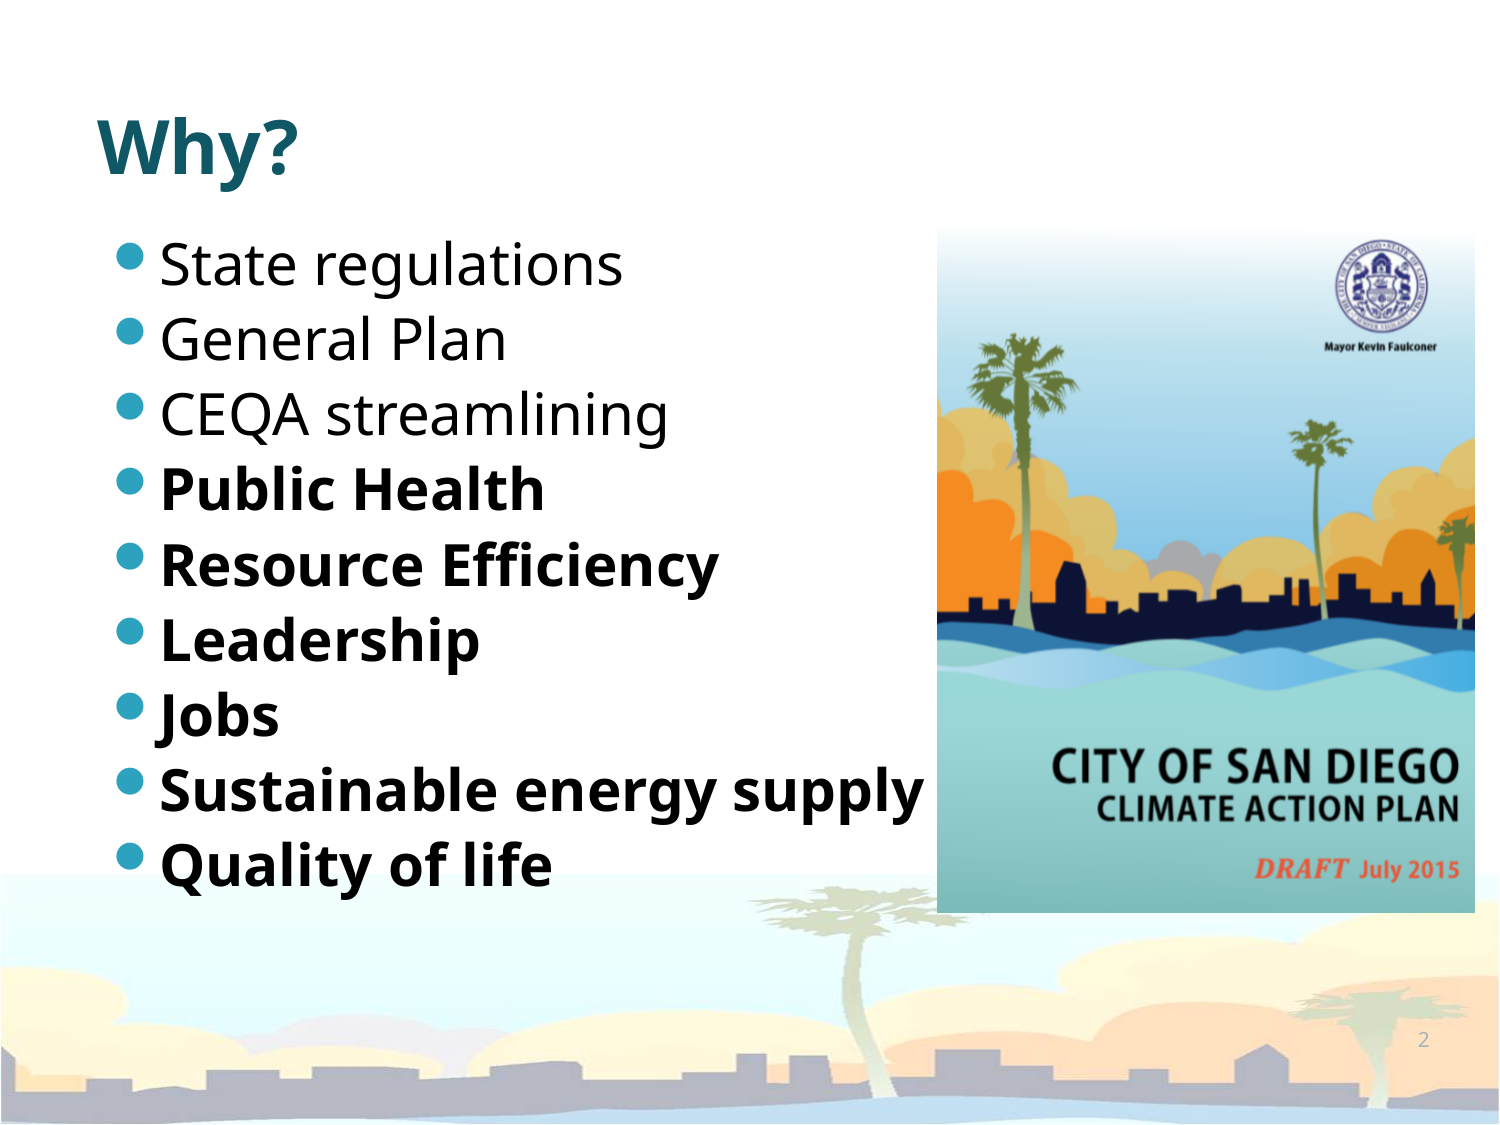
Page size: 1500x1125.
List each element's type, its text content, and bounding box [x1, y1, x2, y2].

slide_number 2 [1369, 1002, 1445, 1063]
list State regulations General Plan CEQA streamlining Public Health Resource Efficiency Leadership Jobs Sustainable energy supply Quality of life [82, 212, 1425, 988]
title Why? [82, 24, 1425, 198]
picture [0, 199, 1500, 1125]
